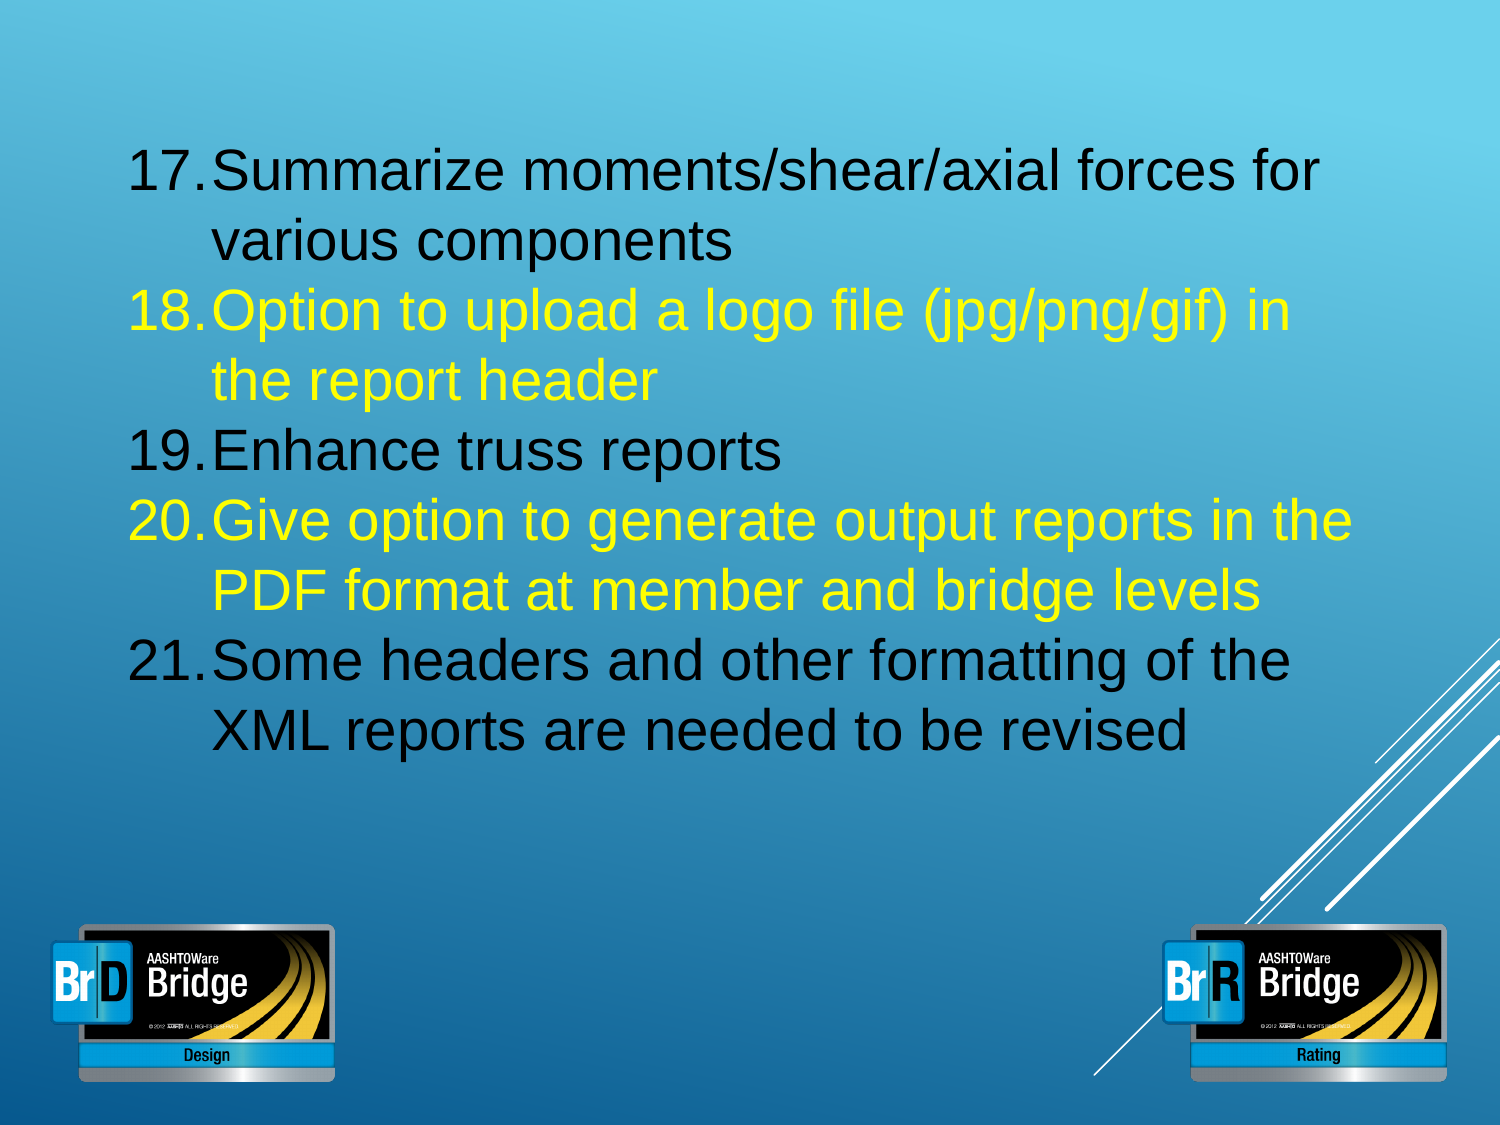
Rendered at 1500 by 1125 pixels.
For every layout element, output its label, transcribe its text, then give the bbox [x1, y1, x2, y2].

text_box Summarize moments/shear/axial forces for various components Option to upload a logo file (jpg/png/gif) in the report header Enhance truss reports Give option to generate output reports in the PDF format at member and bridge levels Some headers and other formatting of the XML reports are needed to be revised [112, 125, 1388, 770]
picture [1162, 924, 1447, 1082]
picture [50, 924, 335, 1082]
